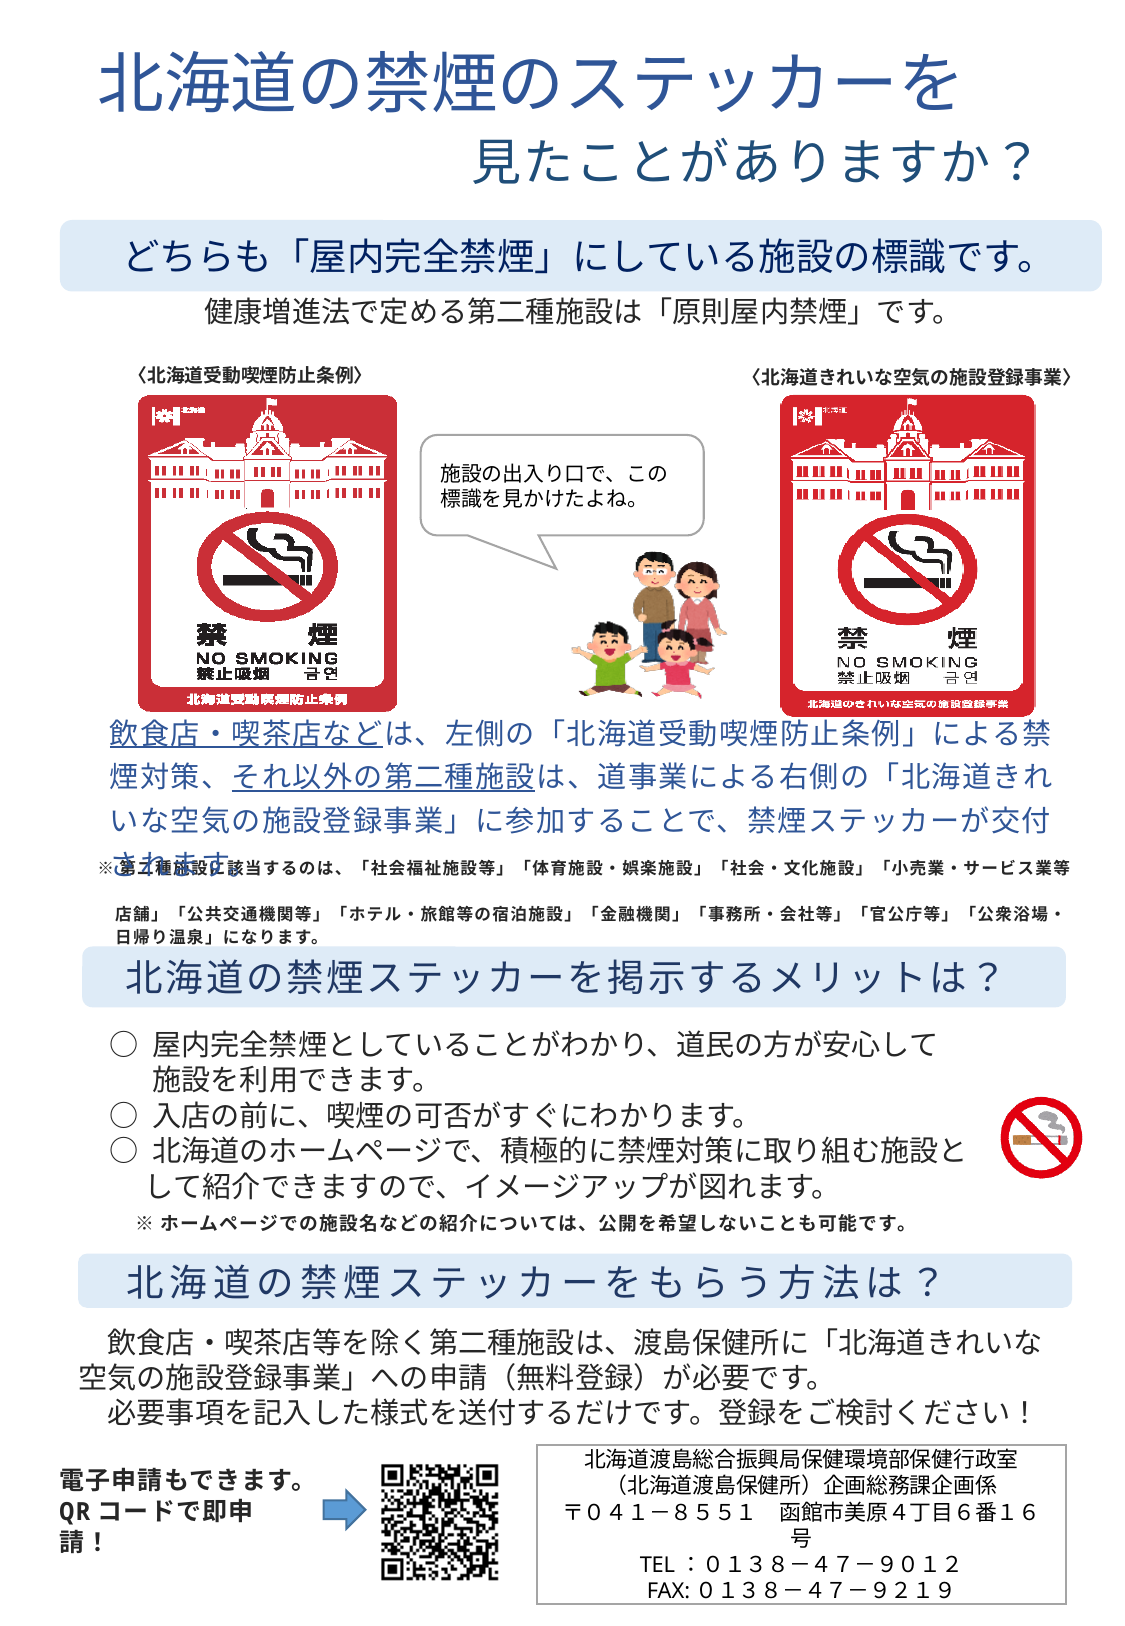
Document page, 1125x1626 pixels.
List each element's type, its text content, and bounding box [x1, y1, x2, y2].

text_box 北海道渡島総合振興局保健環境部保健行政室 （北海道渡島保健所）企画総務課企画係 〒０４１－８５５１ 函館市美原４丁目６番１６号 TEL：０１３８－４７－９０１２ FAX:０１３８－４７－９２１９ [536, 1444, 1067, 1605]
text_box 電子申請もできます。 QRコードで即申請！ [43, 1461, 318, 1559]
text_box [86, 948, 1067, 1008]
text_box ○ 屋内完全禁煙としていることがわかり、道民の方が安心して 施設を利用できます。 ○ 入店の前に、喫煙の可否がすぐにわかります。 ○ 北海道のホームページで、積極的に禁煙対策に取り組む施設と して紹介できますので、イメージアップが図れます。 [94, 1019, 998, 1210]
picture [369, 1452, 511, 1593]
text_box 北海道の禁煙ステッカーを掲示するメリットは？ [70, 948, 1043, 1006]
text_box 北海道の禁煙ステッカーをもらう方法は？ [67, 1262, 998, 1301]
picture [775, 389, 1042, 721]
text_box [130, 388, 404, 717]
text_box 健康増進法で定める第二種施設は「原則屋内禁煙」です。 [159, 287, 1090, 335]
text_box ※ホームページでの施設名などの紹介については、公開を希望しないことも可能です。 [120, 1195, 1042, 1242]
picture [567, 548, 734, 705]
text_box 〈北海道受動喫煙防止条例〉 [113, 353, 406, 397]
text_box 見たことがありますか？ [423, 122, 1092, 199]
text_box 北海道の禁煙のステッカーを [31, 30, 1032, 132]
picture [997, 1094, 1085, 1182]
text_box 〈北海道きれいな空気の施設登録事業〉 [779, 362, 1103, 392]
text_box [217, 1406, 351, 1463]
text_box 施設の出入り口で、この標識を見かけたよね。 [419, 433, 705, 571]
text_box 飲食店・喫茶店などは、左側の「北海道受動喫煙防止条例」による禁煙対策、それ以外の第二種施設は、道事業による右側の「北海道きれいな空気の施設登録事業」に参加することで、禁煙ステッカーが交付されます。 [94, 722, 1092, 866]
text_box [59, 219, 1103, 292]
text_box 飲食店・喫茶店等を除く第二種施設は、渡島保健所に「北海道きれいな空気の施設登録事業」への申請（無料登録）が必要です。 必要事項を記入した様式を送付するだけです。登録をご検討ください！ [62, 1314, 1062, 1439]
text_box [369, 354, 779, 586]
text_box [77, 1253, 1073, 1309]
text_box どちらも「屋内完全禁煙」にしている施設の標識です。 [104, 228, 1065, 284]
text_box ※第二種施設に該当するのは、「社会福祉施設等」「体育施設・娯楽施設」「社会・文化施設」「小売業・サービス業等 店舗」「公共交通機関等」「ホテル・旅館等の宿泊施設」「金融機関」「事務所・会社等」「官公庁等」「公衆浴場・ 日帰り温泉」になります。 [70, 854, 1098, 948]
text_box [322, 1488, 367, 1532]
